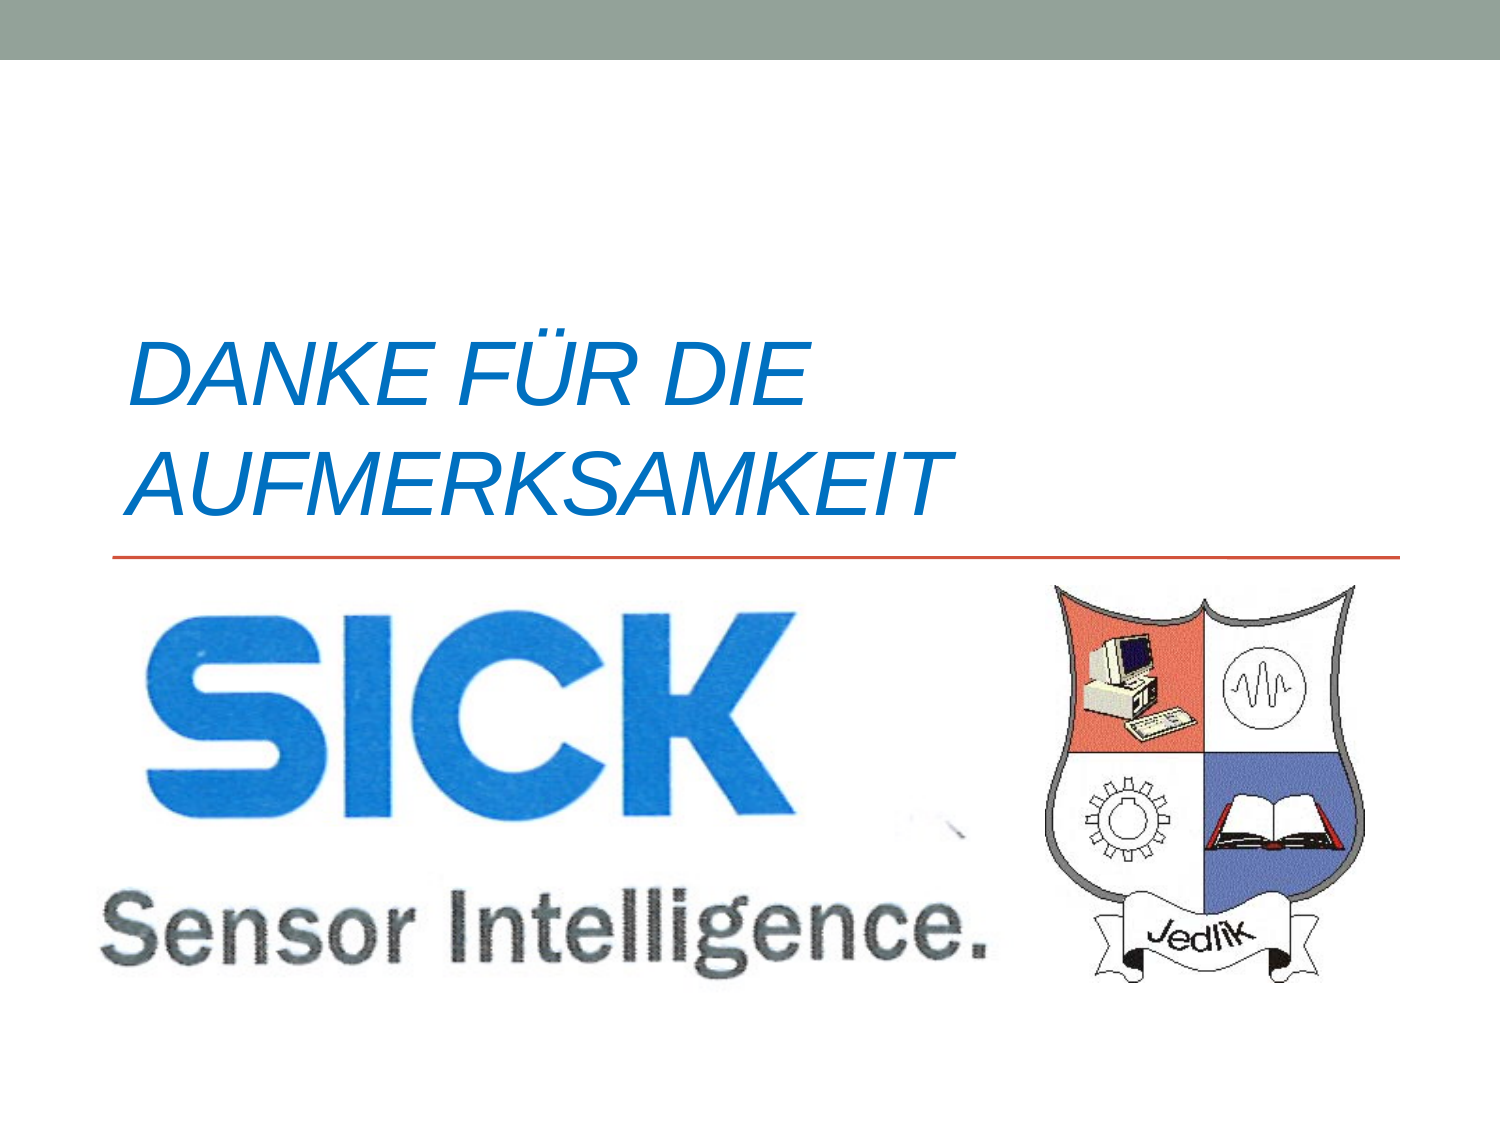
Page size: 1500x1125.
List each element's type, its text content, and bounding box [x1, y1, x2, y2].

picture [1045, 585, 1365, 983]
title dANKE für die Aufmerksamkeit [112, 224, 1400, 542]
picture [88, 585, 1014, 1018]
